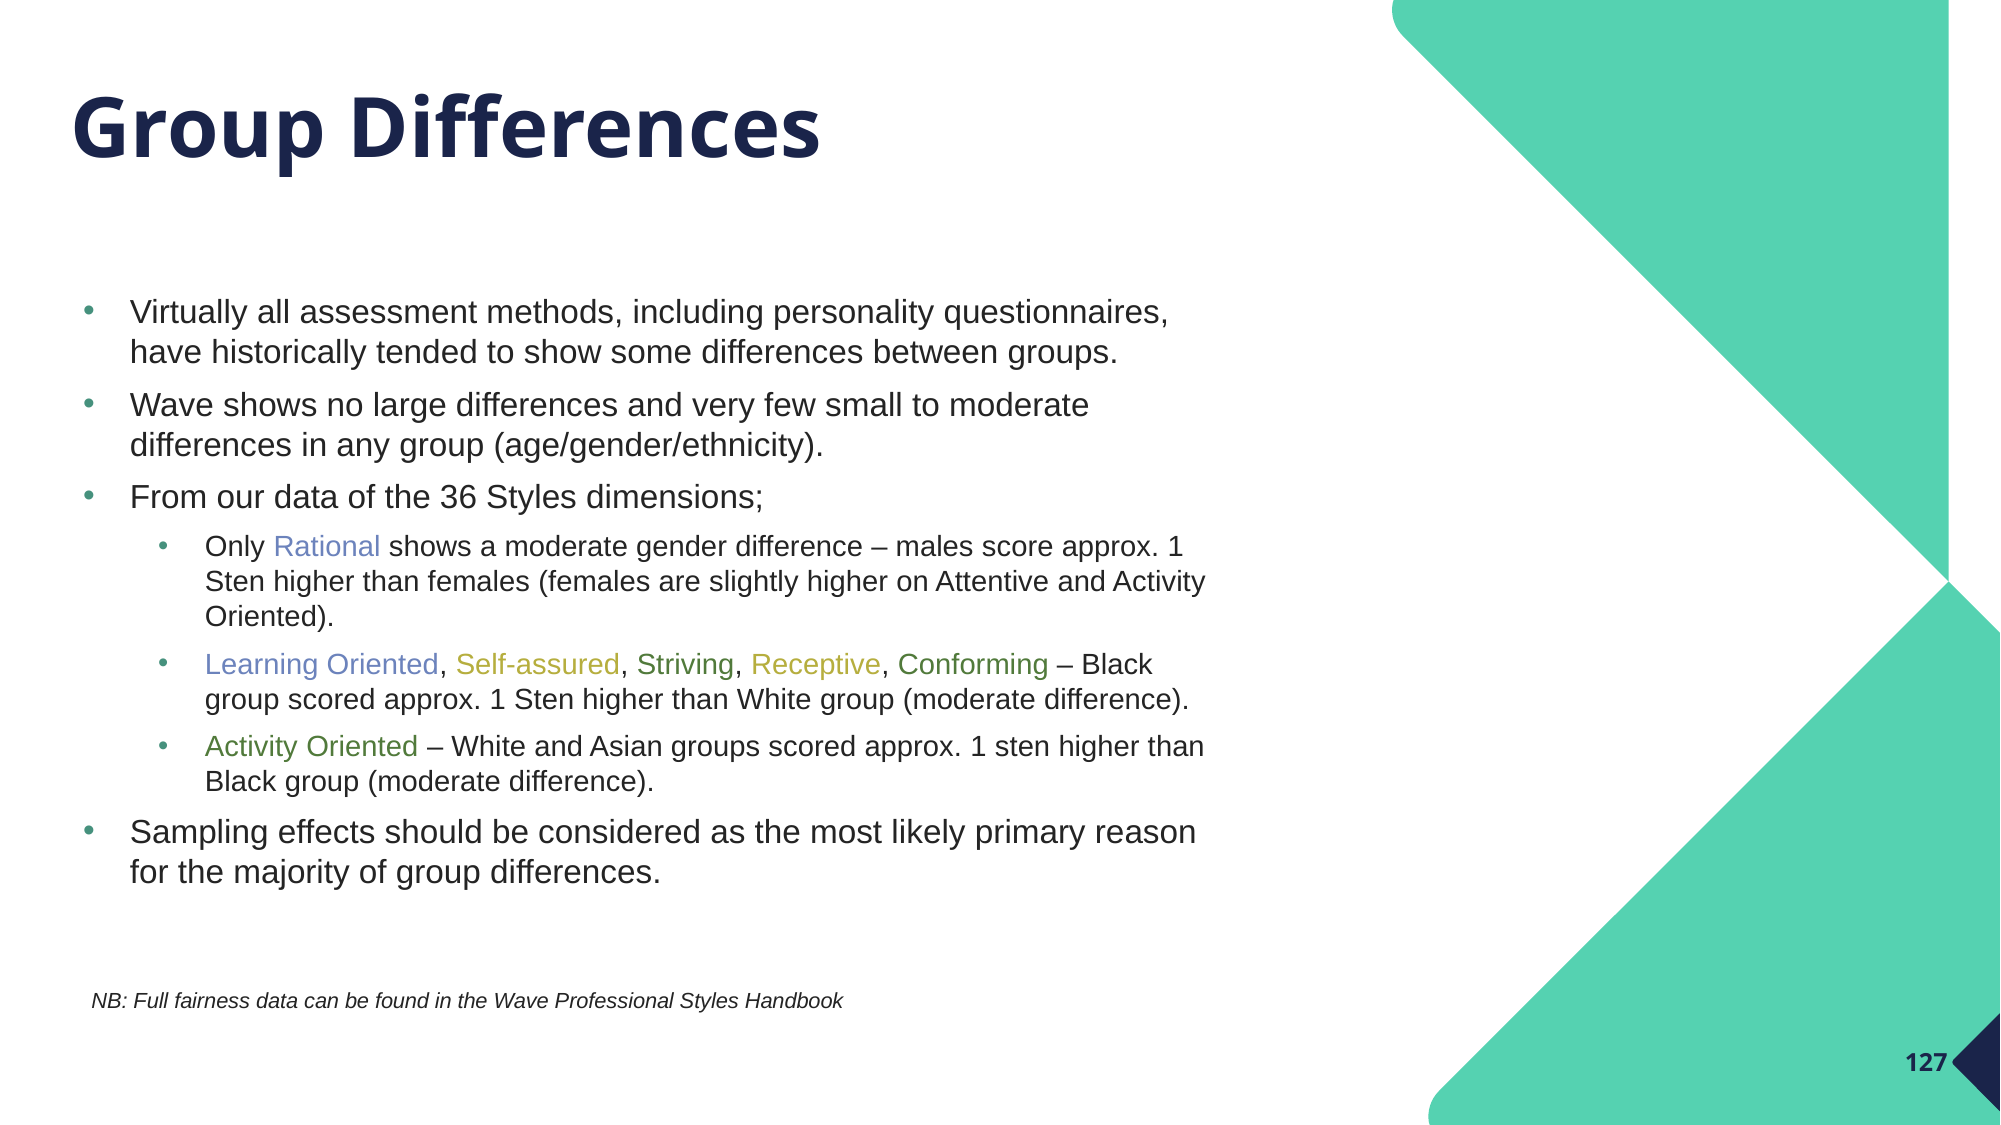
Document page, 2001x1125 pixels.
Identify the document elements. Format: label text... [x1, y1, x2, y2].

text_box Virtually all assessment methods, including personality questionnaires, have historically tended to show some differences between groups. Wave shows no large differences and very few small to moderate differences in any group (age/gender/ethnicity). From our data of the 36 Styles dimensions; Only Rational shows a moderate gender difference – males score approx. 1 Sten higher than females (females are slightly higher on Attentive and Activity Oriented). Learning Oriented, Self-assured, Striving, Receptive, Conforming – Black group scored approx. 1 Sten higher than White group (moderate difference). Activity Oriented – White and Asian groups scored approx. 1 sten higher than Black group (moderate difference). Sampling effects should be considered as the most likely primary reason for the majority of group differences. [68, 283, 1246, 920]
title Group Differences [55, 71, 1393, 190]
text_box NB: Full fairness data can be found in the Wave Professional Styles Handbook [91, 986, 1442, 1043]
